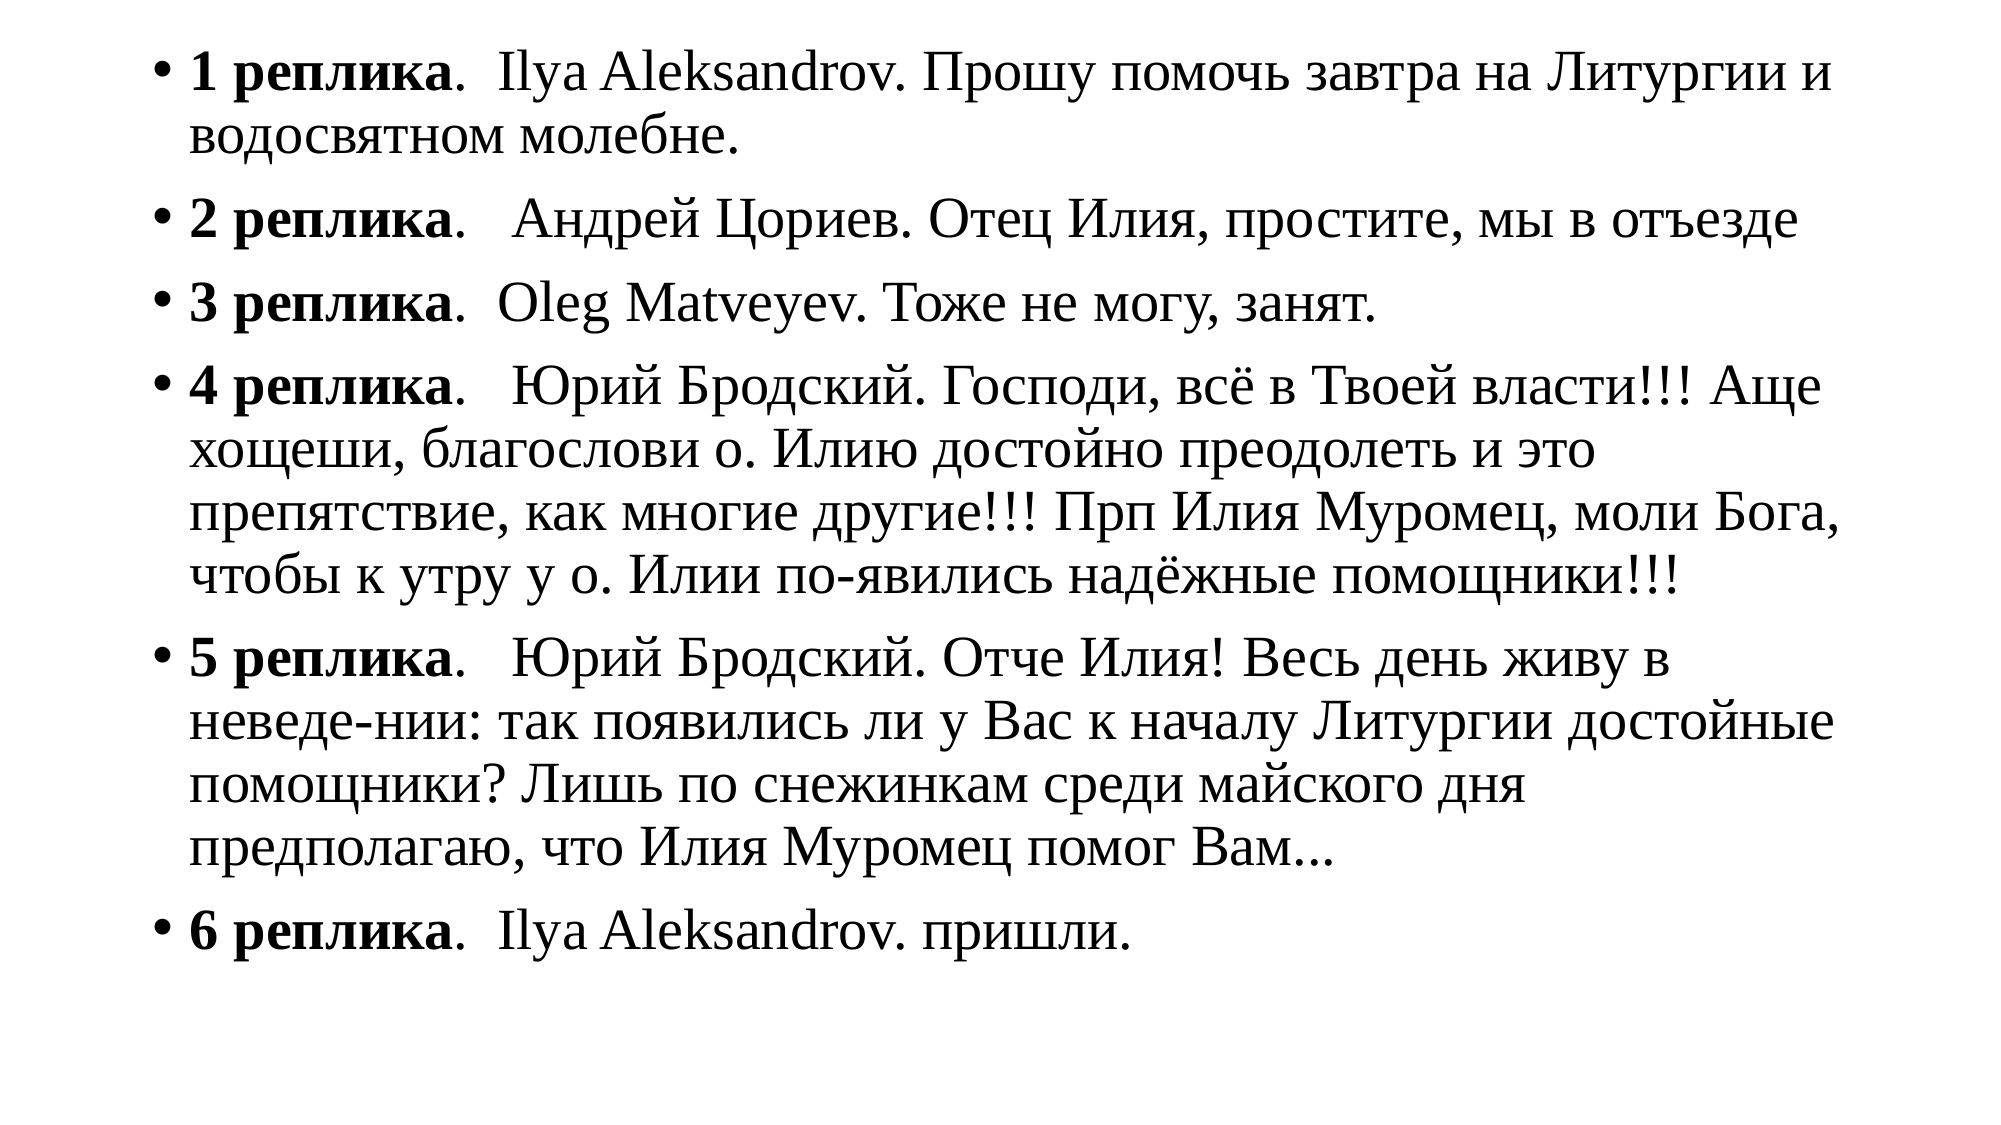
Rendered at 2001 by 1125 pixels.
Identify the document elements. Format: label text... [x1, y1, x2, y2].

list 1 реплика. Ilya Aleksandrov. Прошу помочь завтра на Литургии и водосвятном молебне. 2 реплика. Андрей Цориев. Отец Илия, простите, мы в отъезде 3 реплика. Oleg Matveyev. Тоже не могу, занят. 4 реплика. Юрий Бродский. Господи, всё в Твоей власти!!! Аще хощеши, благослови о. Илию достойно преодолеть и это препятствие, как многие другие!!! Прп Илия Муромец, моли Бога, чтобы к утру у о. Илии по-явились надёжные помощники!!! 5 реплика. Юрий Бродский. Отче Илия! Весь день живу в неведе-нии: так появились ли у Вас к началу Литургии достойные помощники? Лишь по снежинкам среди майского дня предполагаю, что Илия Муромец помог Вам... 6 реплика. Ilya Aleksandrov. пришли. [137, 33, 1863, 1014]
